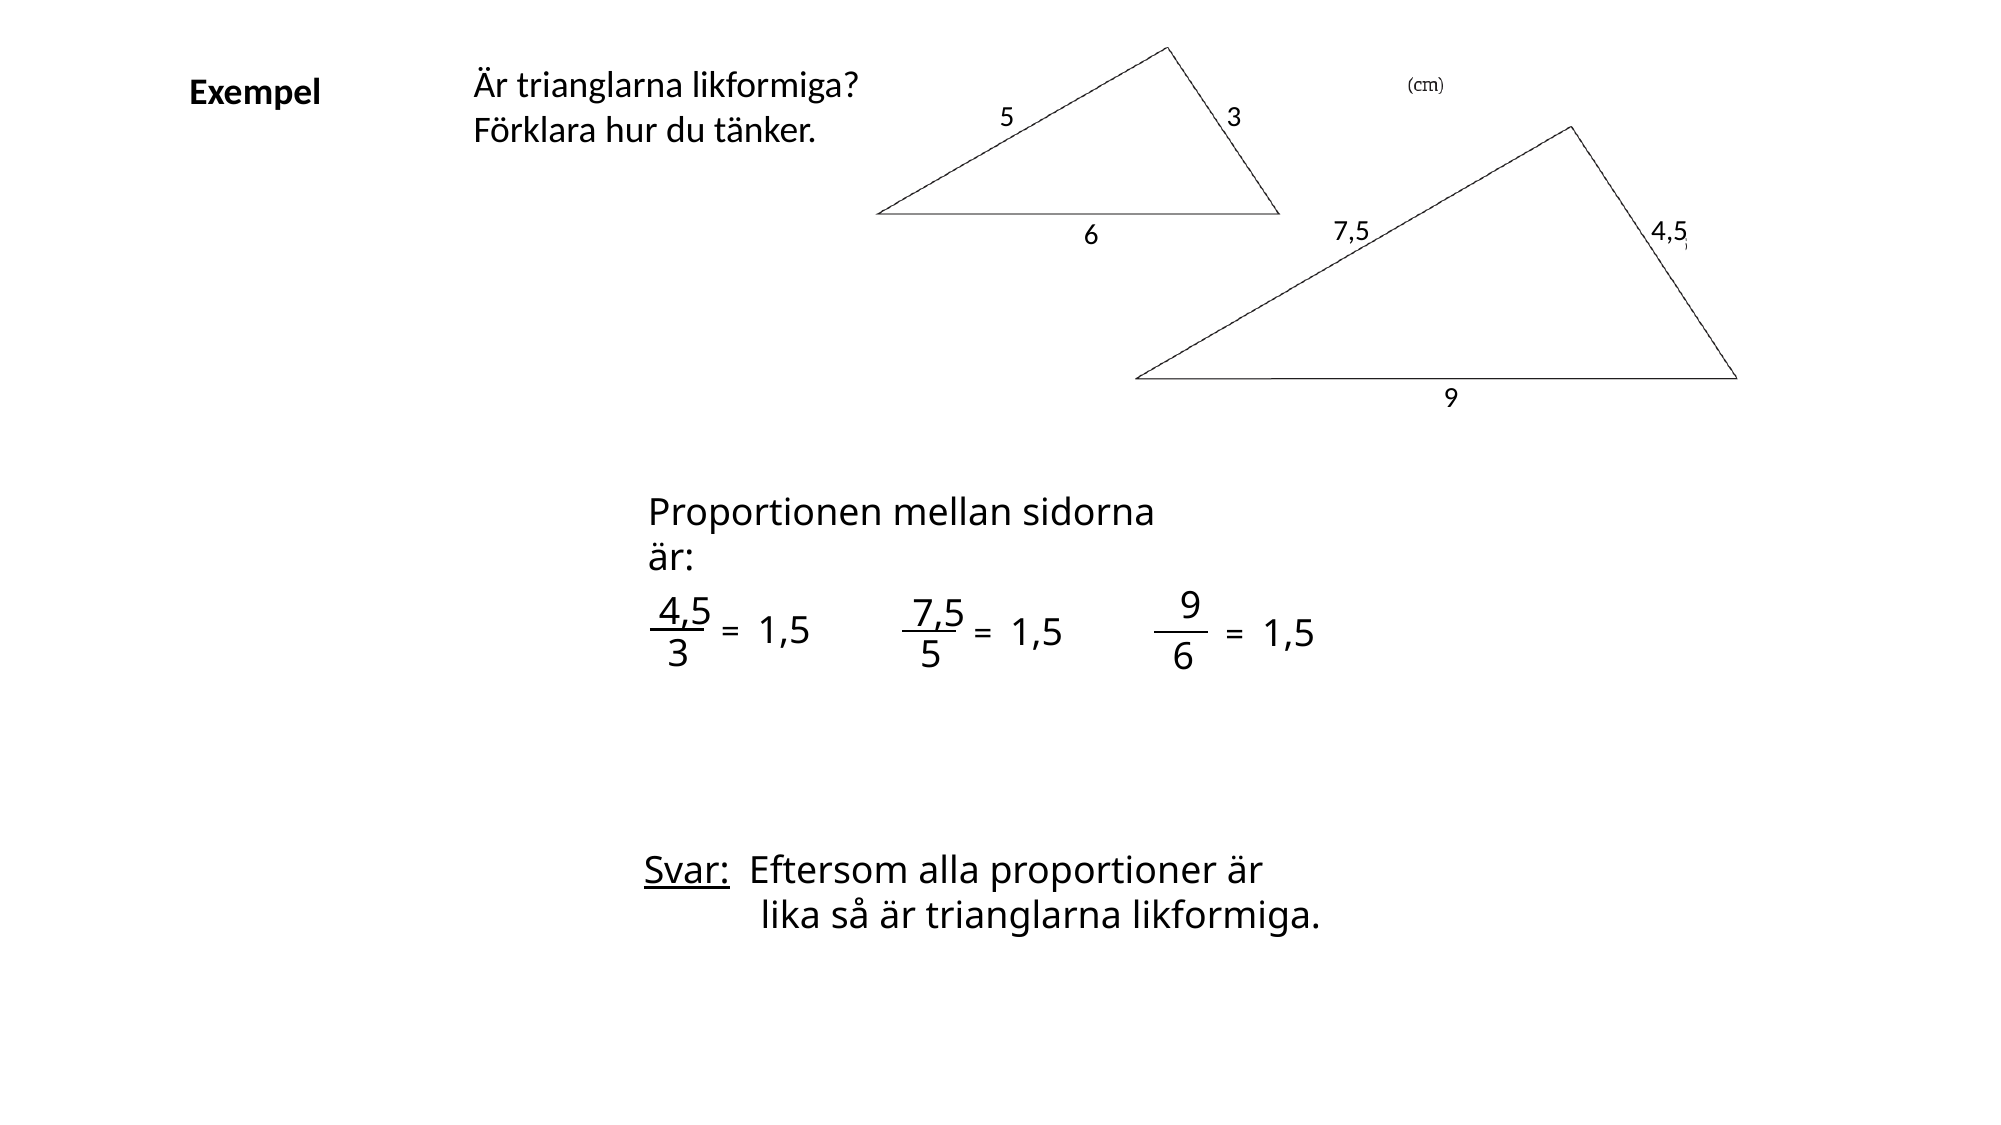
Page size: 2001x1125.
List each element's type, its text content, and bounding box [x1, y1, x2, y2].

text_box Svar: Eftersom alla proportioner är lika så är trianglarna likformiga. [628, 838, 1339, 944]
text_box Proportionen mellan sidorna är: [633, 480, 1235, 586]
text_box Exempel [174, 60, 342, 120]
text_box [894, 581, 1079, 684]
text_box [641, 579, 827, 682]
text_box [1154, 573, 1331, 685]
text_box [458, 27, 1757, 422]
